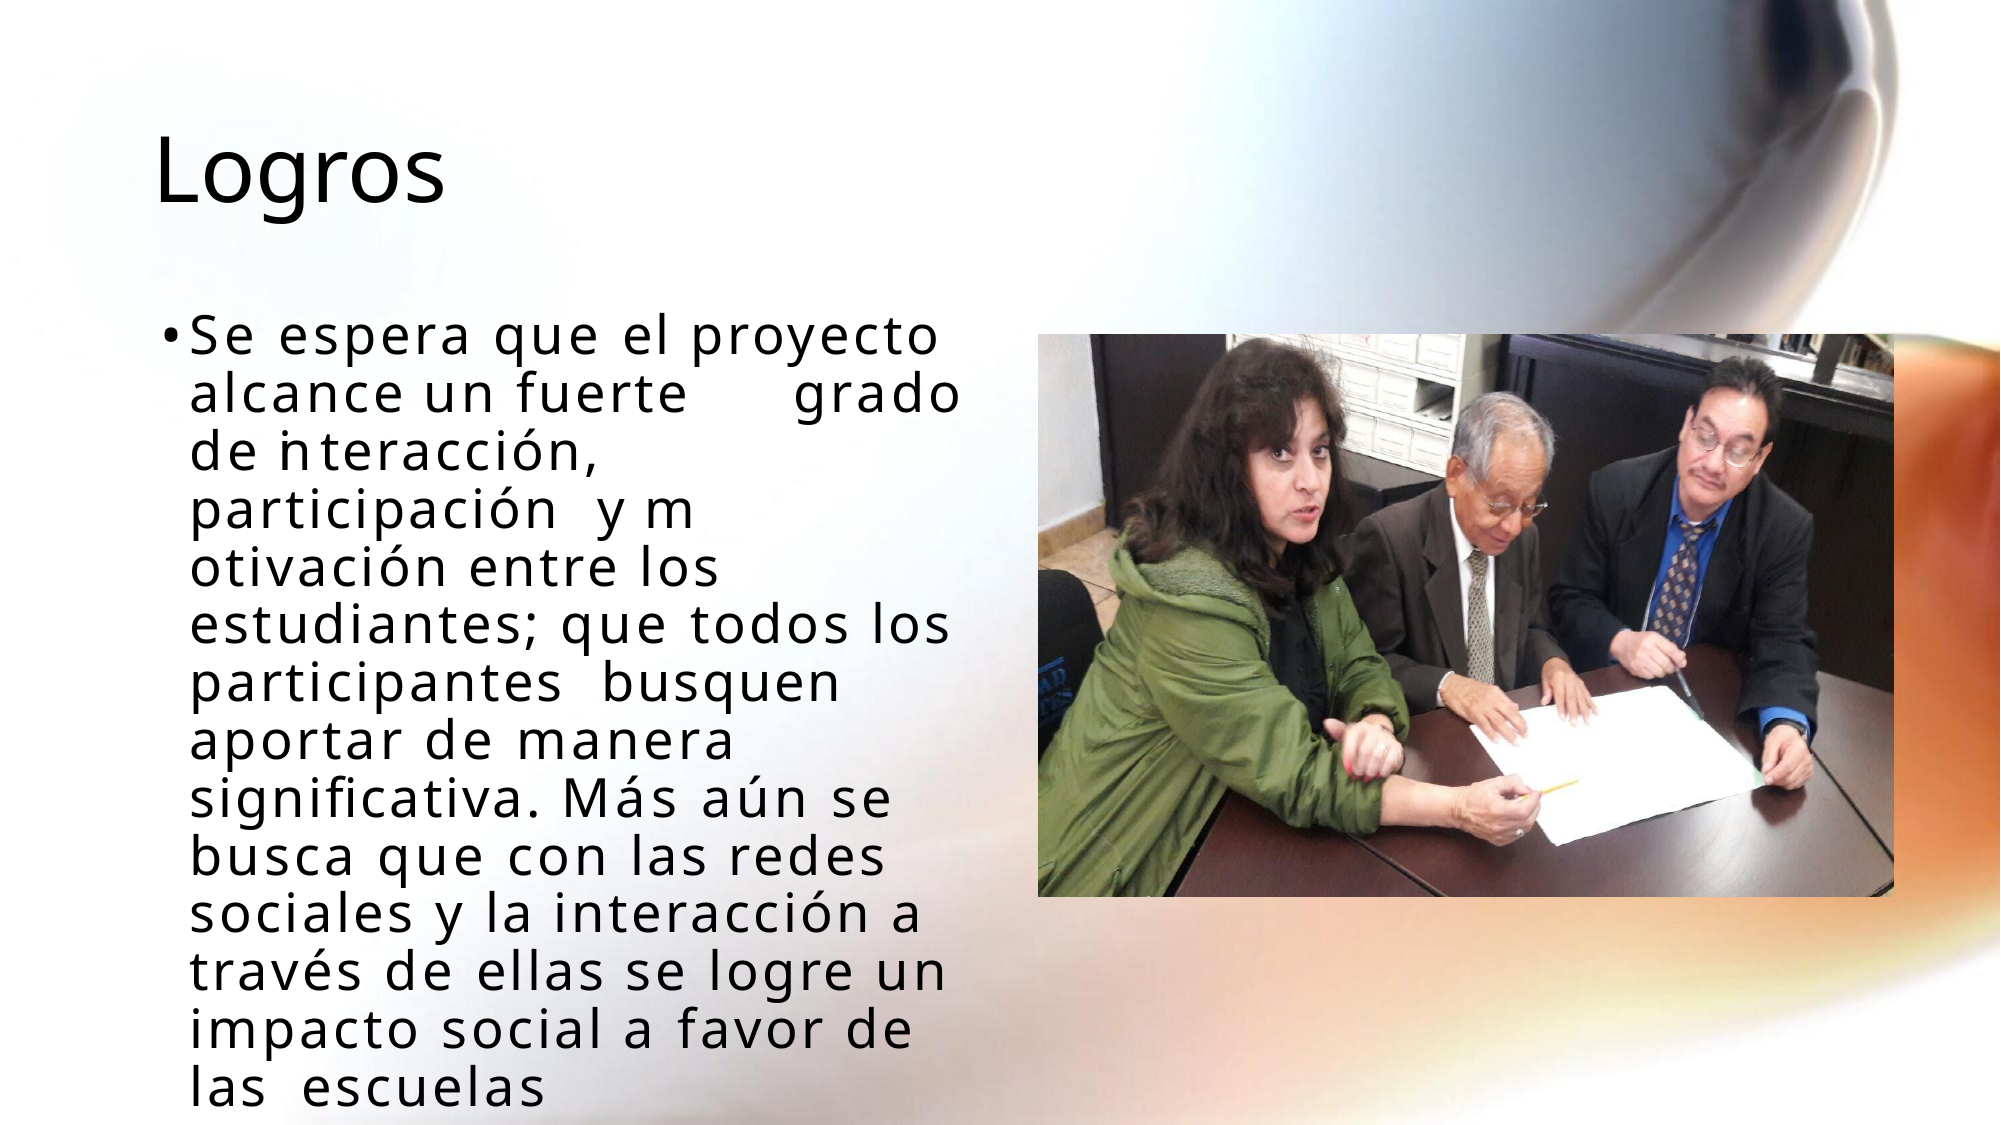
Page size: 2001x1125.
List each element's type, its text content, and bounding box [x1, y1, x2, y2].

text_box Se espera que el proyecto alcance un fuerte grado de in teracción, participación y m otivación entre los estudiantes; que todos los participantes busquen aportar de manera significativa. Más aún se busca que con las redes sociales y la interacción a través de ellas se logre un impacto social a favor de las escuelas [158, 299, 992, 1118]
title Logros [149, 108, 466, 299]
picture [13, 0, 2000, 1125]
